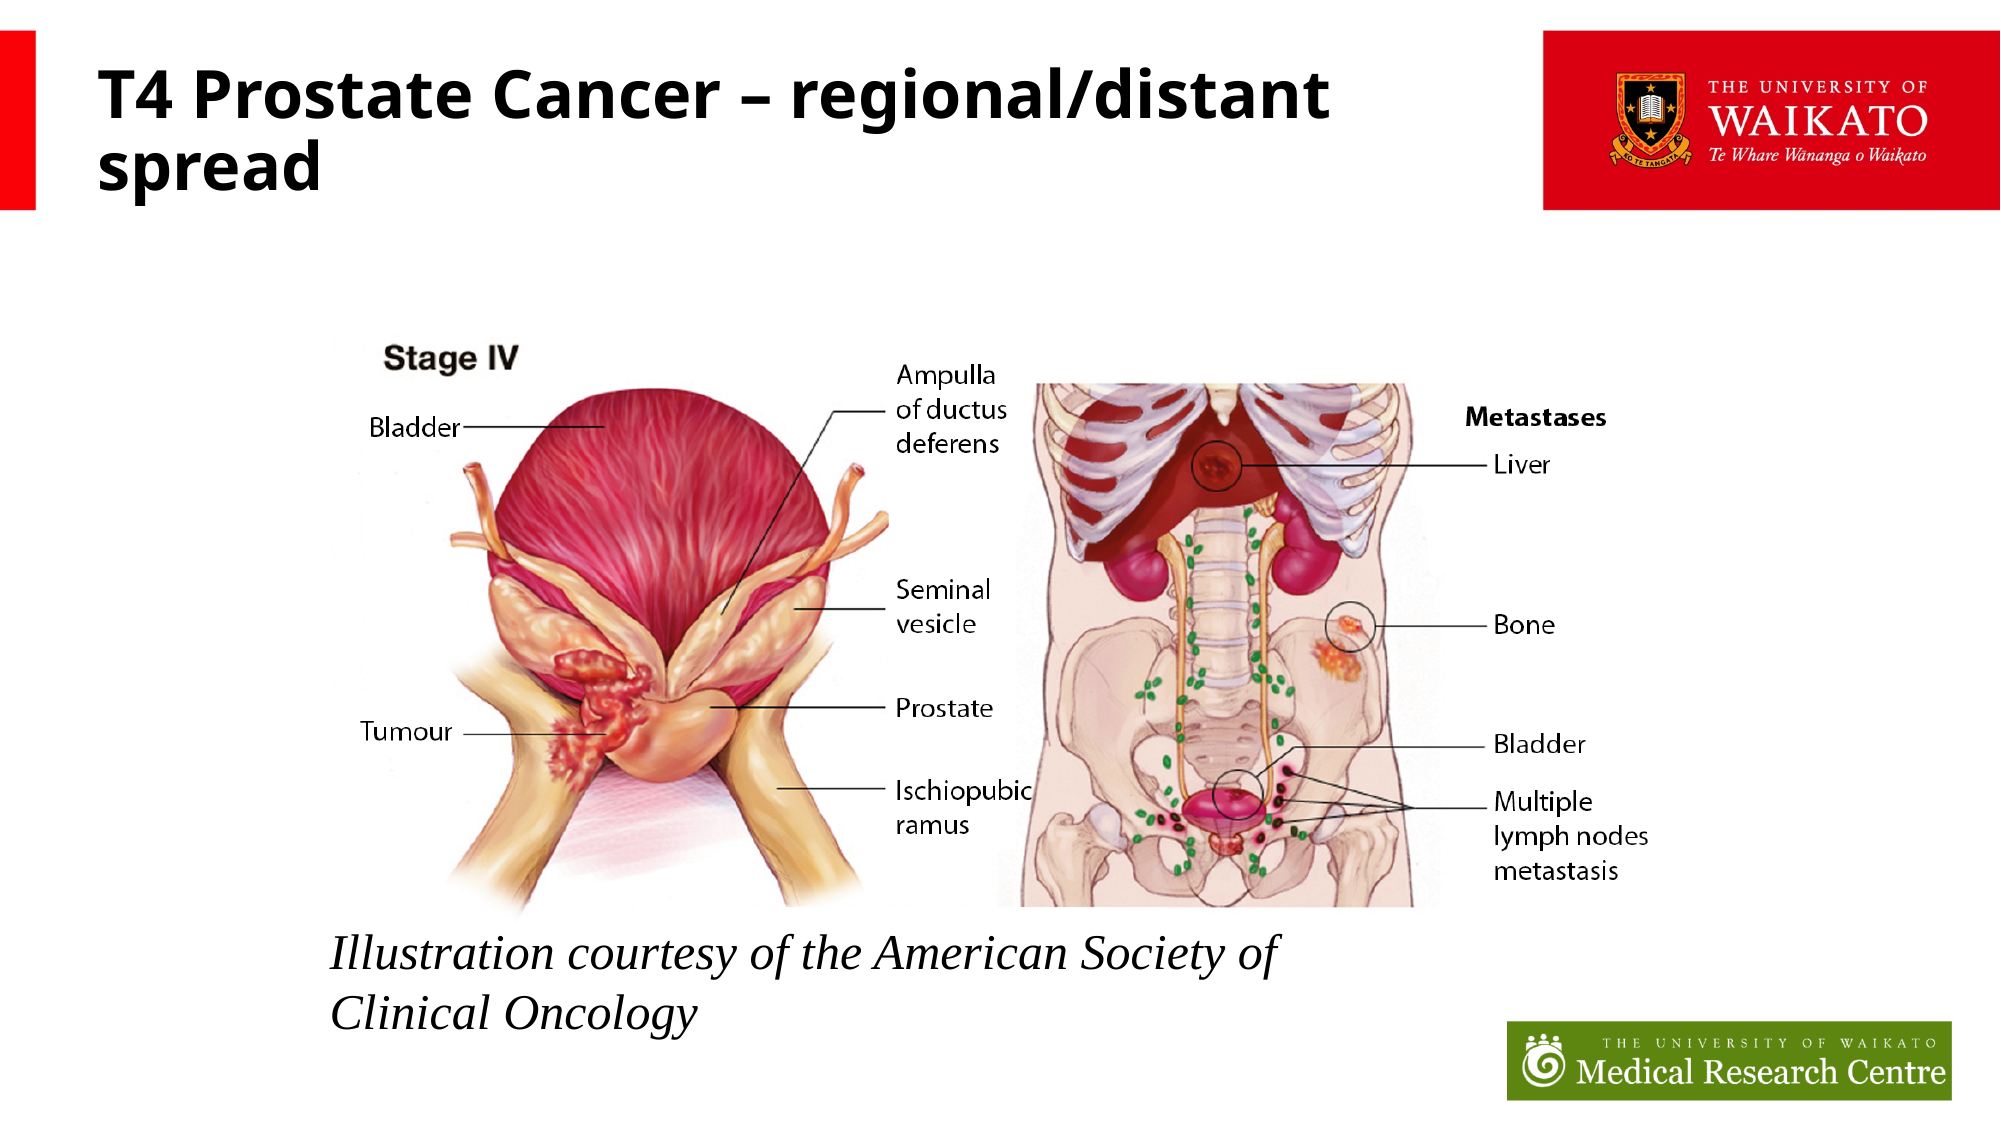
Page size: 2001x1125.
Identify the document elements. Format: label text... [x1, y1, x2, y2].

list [319, 263, 1670, 1007]
footer Illustration courtesy of the American Society of Clinical Oncology [314, 911, 1414, 1016]
picture [0, 0, 2000, 1125]
title T4 Prostate Cancer – regional/distant spread [82, 32, 1389, 213]
